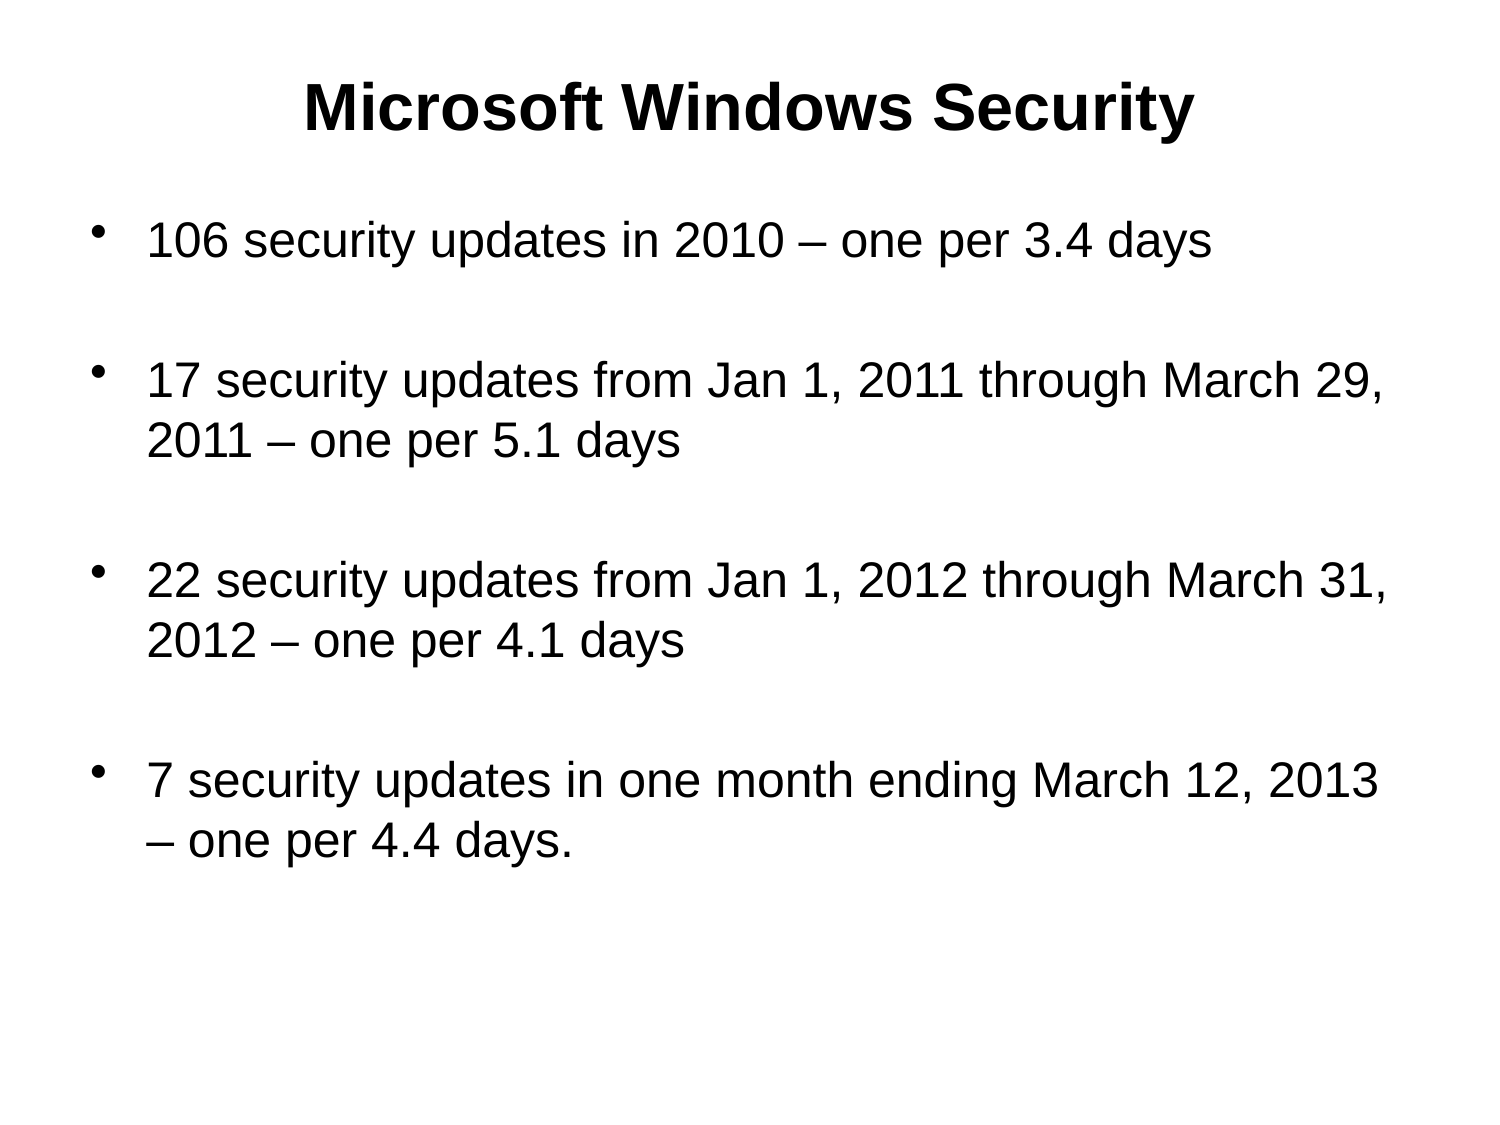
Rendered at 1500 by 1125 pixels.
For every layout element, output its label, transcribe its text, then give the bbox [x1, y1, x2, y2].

title Microsoft Windows Security [75, 45, 1425, 163]
list 106 security updates in 2010 – one per 3.4 days 17 security updates from Jan 1, 2011 through March 29, 2011 – one per 5.1 days 22 security updates from Jan 1, 2012 through March 31, 2012 – one per 4.1 days 7 security updates in one month ending March 12, 2013 – one per 4.4 days. [75, 200, 1425, 943]
